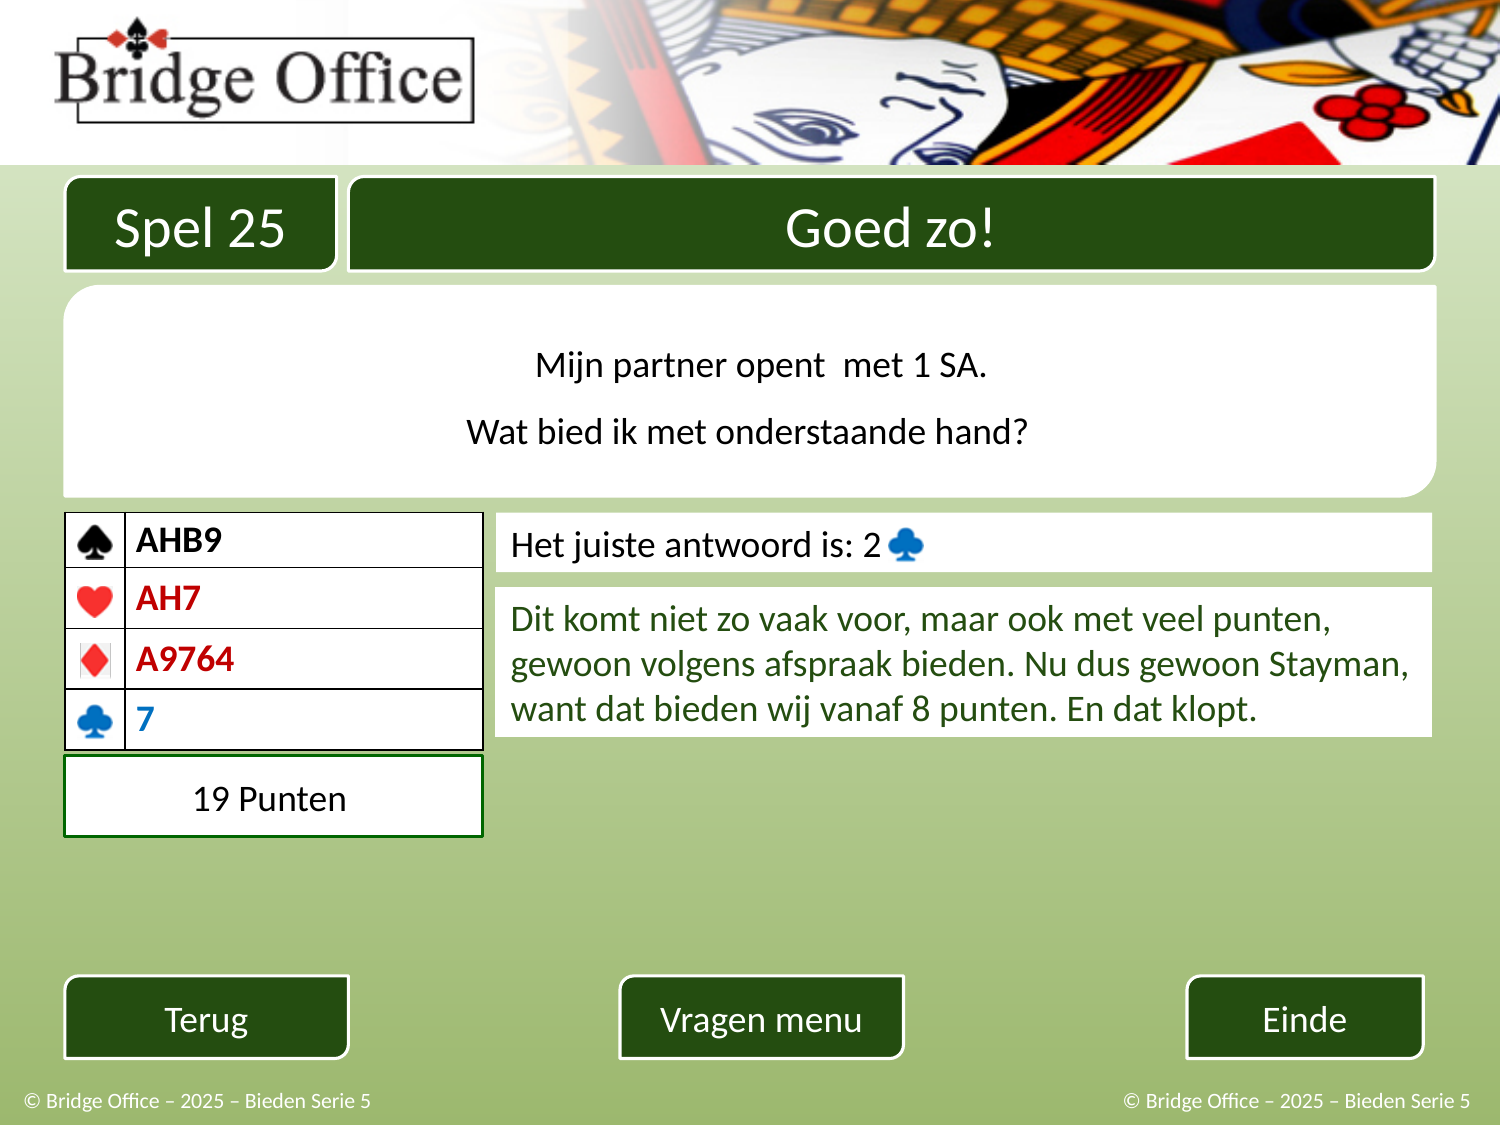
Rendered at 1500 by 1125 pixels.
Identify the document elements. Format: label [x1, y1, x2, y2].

text_box [618, 974, 906, 1061]
text_box [63, 974, 350, 1061]
text_box [63, 174, 339, 273]
text_box [496, 512, 1433, 573]
picture [77, 524, 114, 561]
table_cell [126, 690, 482, 749]
picture [77, 703, 114, 740]
text_box [495, 587, 1432, 737]
text_box [346, 174, 1437, 273]
table_cell [126, 629, 482, 688]
picture [77, 643, 114, 679]
picture [888, 527, 925, 563]
text_box [1107, 1079, 1500, 1121]
text_box [8, 1079, 393, 1121]
text_box [63, 284, 1437, 498]
table_header [66, 513, 124, 567]
table_cell [66, 568, 124, 628]
table_cell [66, 629, 124, 688]
table_header [126, 513, 482, 567]
text_box [63, 754, 484, 838]
picture [0, 0, 1500, 166]
table_cell [126, 568, 482, 628]
picture [77, 585, 114, 618]
table_cell [66, 690, 124, 749]
text_box [1185, 974, 1425, 1061]
